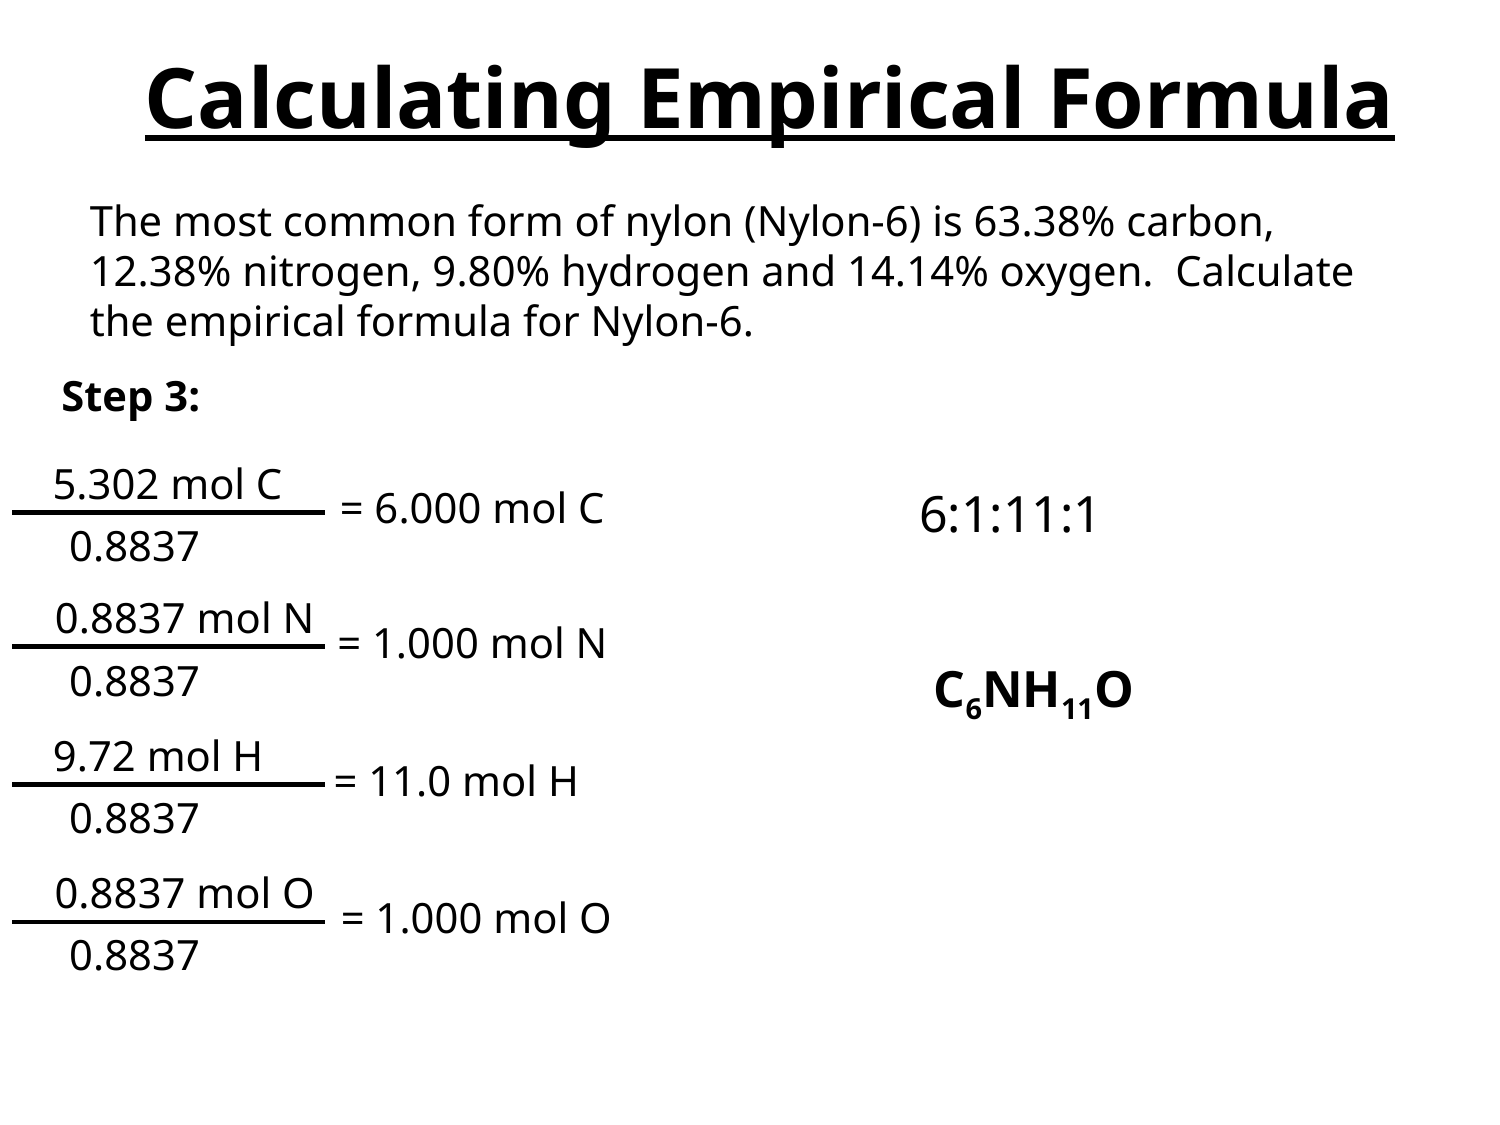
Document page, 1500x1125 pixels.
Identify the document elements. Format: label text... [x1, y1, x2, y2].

text_box C6NH11O [919, 649, 1149, 733]
text_box 0.8837 [54, 656, 216, 712]
text_box 6:1:11:1 [904, 474, 1117, 550]
text_box 9.72 mol H [38, 721, 279, 782]
text_box = 1.000 mol O [326, 884, 627, 950]
text_box 5.302 mol C [37, 450, 298, 510]
text_box = 1.000 mol N [322, 609, 623, 675]
text_box 0.8837 [54, 521, 216, 578]
text_box Calculating Empirical Formula [130, 37, 1411, 153]
text_box 0.8837 mol N [40, 584, 330, 644]
text_box = 11.0 mol H [318, 746, 594, 812]
text_box = 6.000 mol C [324, 474, 620, 540]
text_box 0.8837 mol O [39, 859, 330, 921]
text_box 0.8837 [54, 931, 216, 987]
text_box Step 3: [46, 362, 216, 428]
text_box The most common form of nylon (Nylon-6) is 63.38% carbon, 12.38% nitrogen, 9.80% hydrogen and 14.14% oxygen. Calculate the empirical formula for Nylon-6. [74, 187, 1438, 353]
text_box 0.8837 [54, 793, 216, 850]
